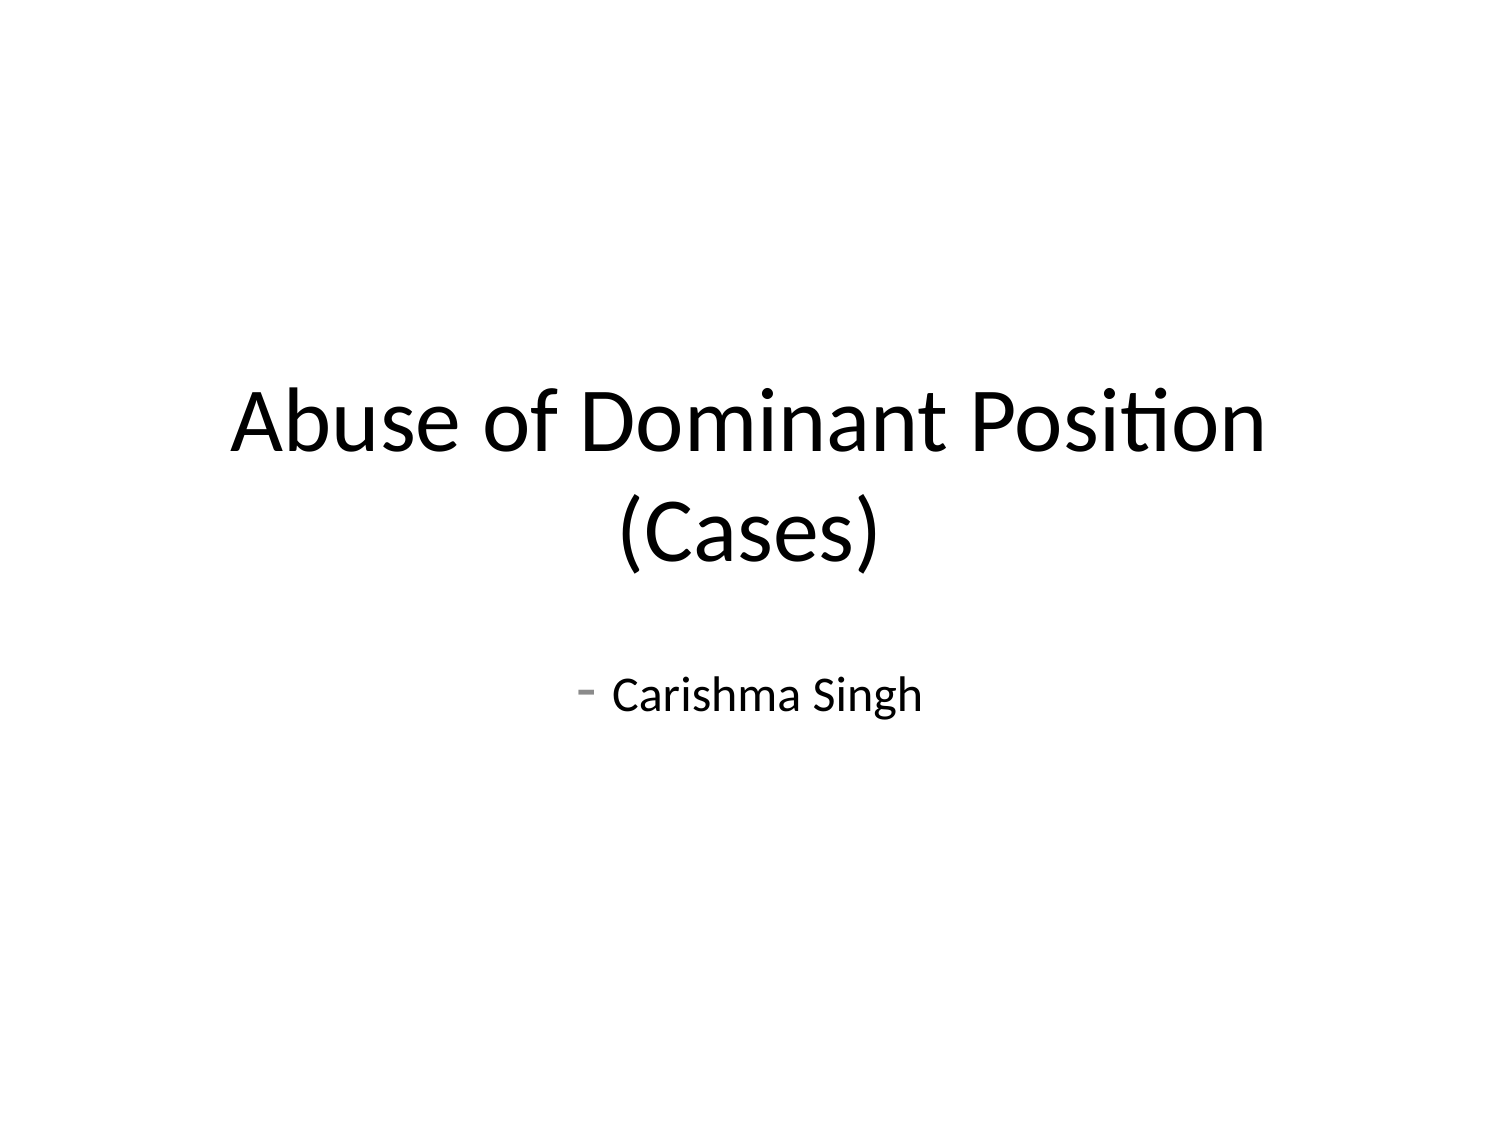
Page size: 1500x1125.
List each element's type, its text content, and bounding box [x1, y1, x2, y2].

subtitle - Carishma Singh [225, 637, 1275, 925]
title Abuse of Dominant Position (Cases) [112, 349, 1388, 591]
